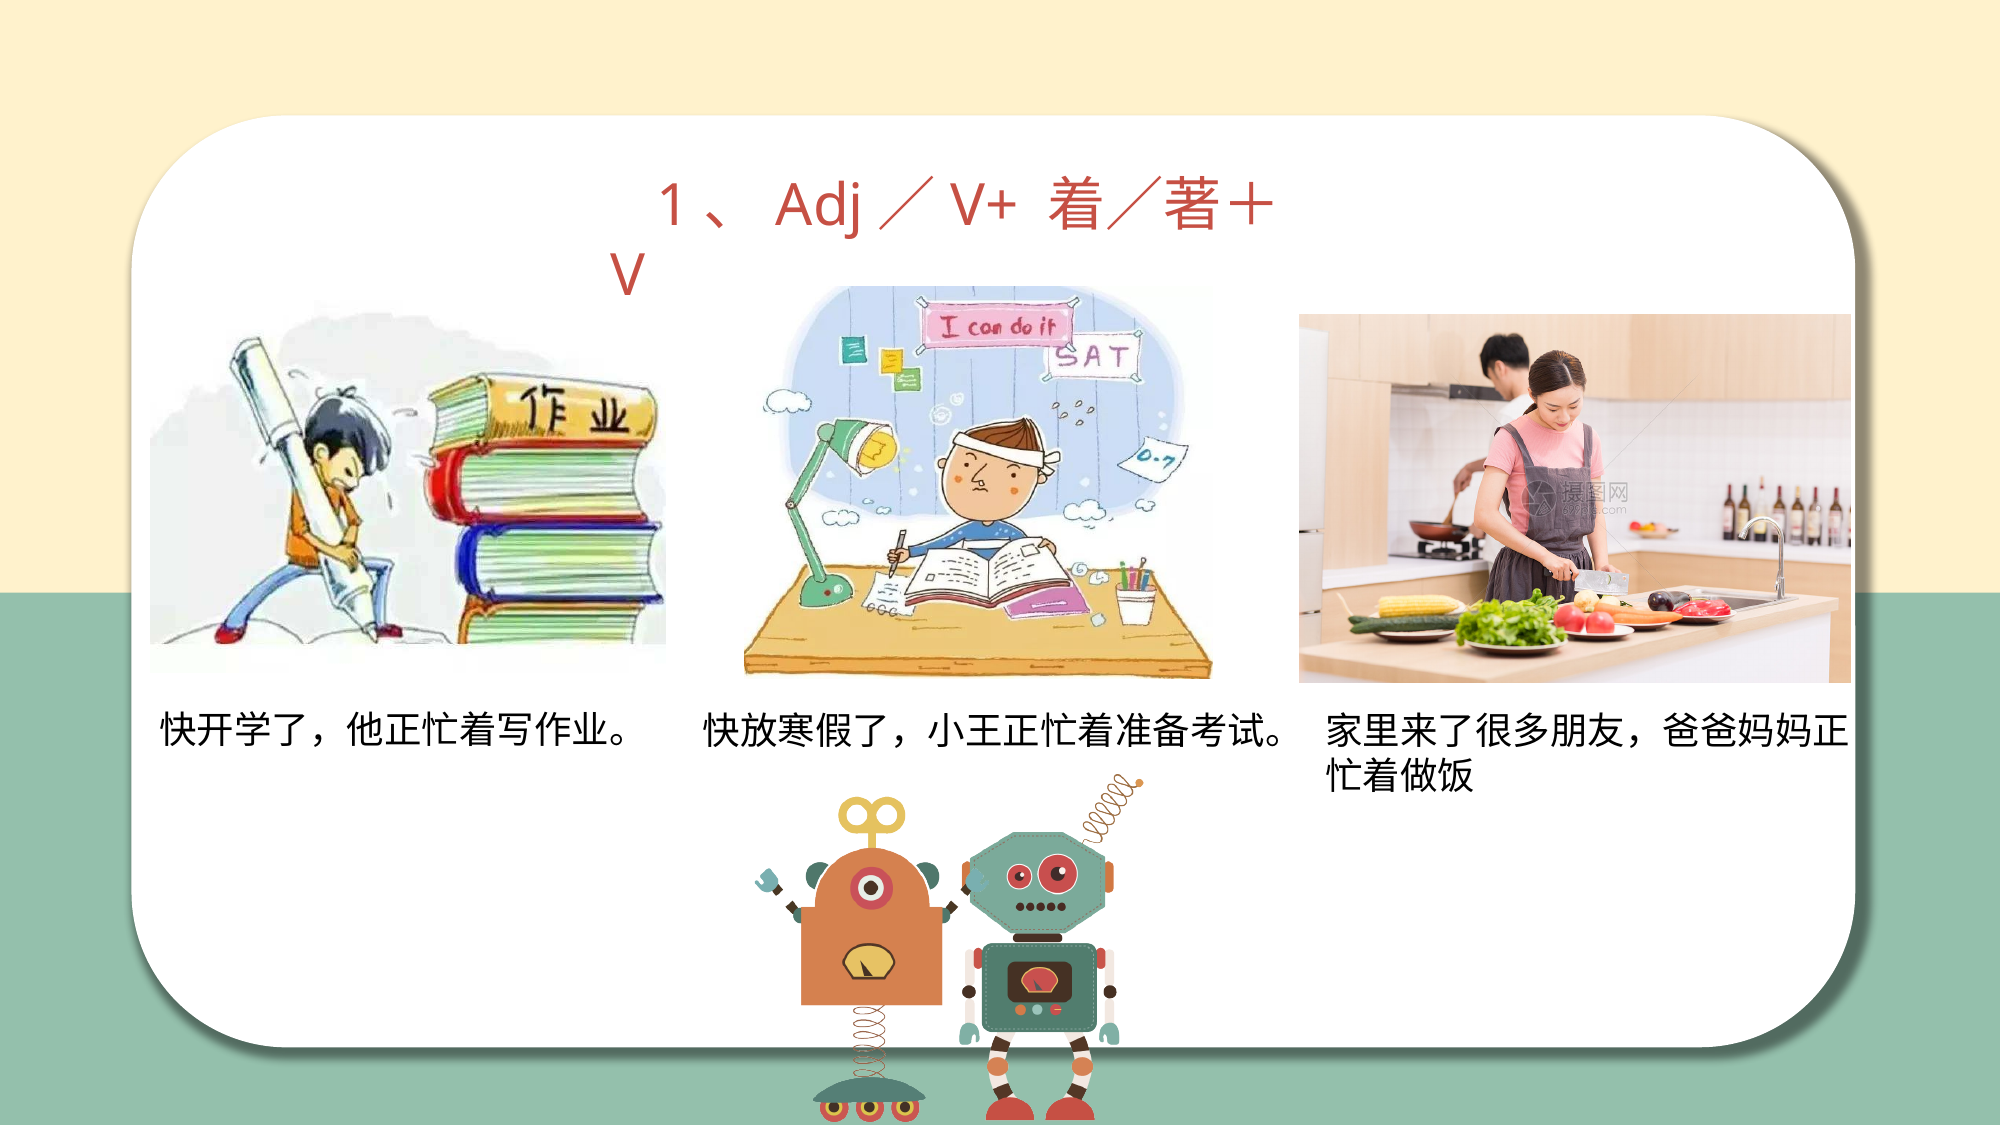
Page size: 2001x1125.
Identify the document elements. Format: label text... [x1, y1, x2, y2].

picture [733, 754, 1154, 1125]
picture [1299, 314, 1851, 683]
text_box 家里来了很多朋友，爸爸妈妈正忙着做饭 [1310, 699, 1896, 805]
text_box 1、Adj／V+ 着／著＋V [595, 89, 1299, 315]
text_box [0, 0, 2000, 594]
picture [744, 286, 1213, 679]
text_box 快放寒假了，小王正忙着准备考试。 [687, 699, 1310, 760]
text_box 快开学了，他正忙着写作业。 [144, 698, 730, 758]
picture [150, 300, 666, 673]
text_box [130, 114, 1857, 1049]
